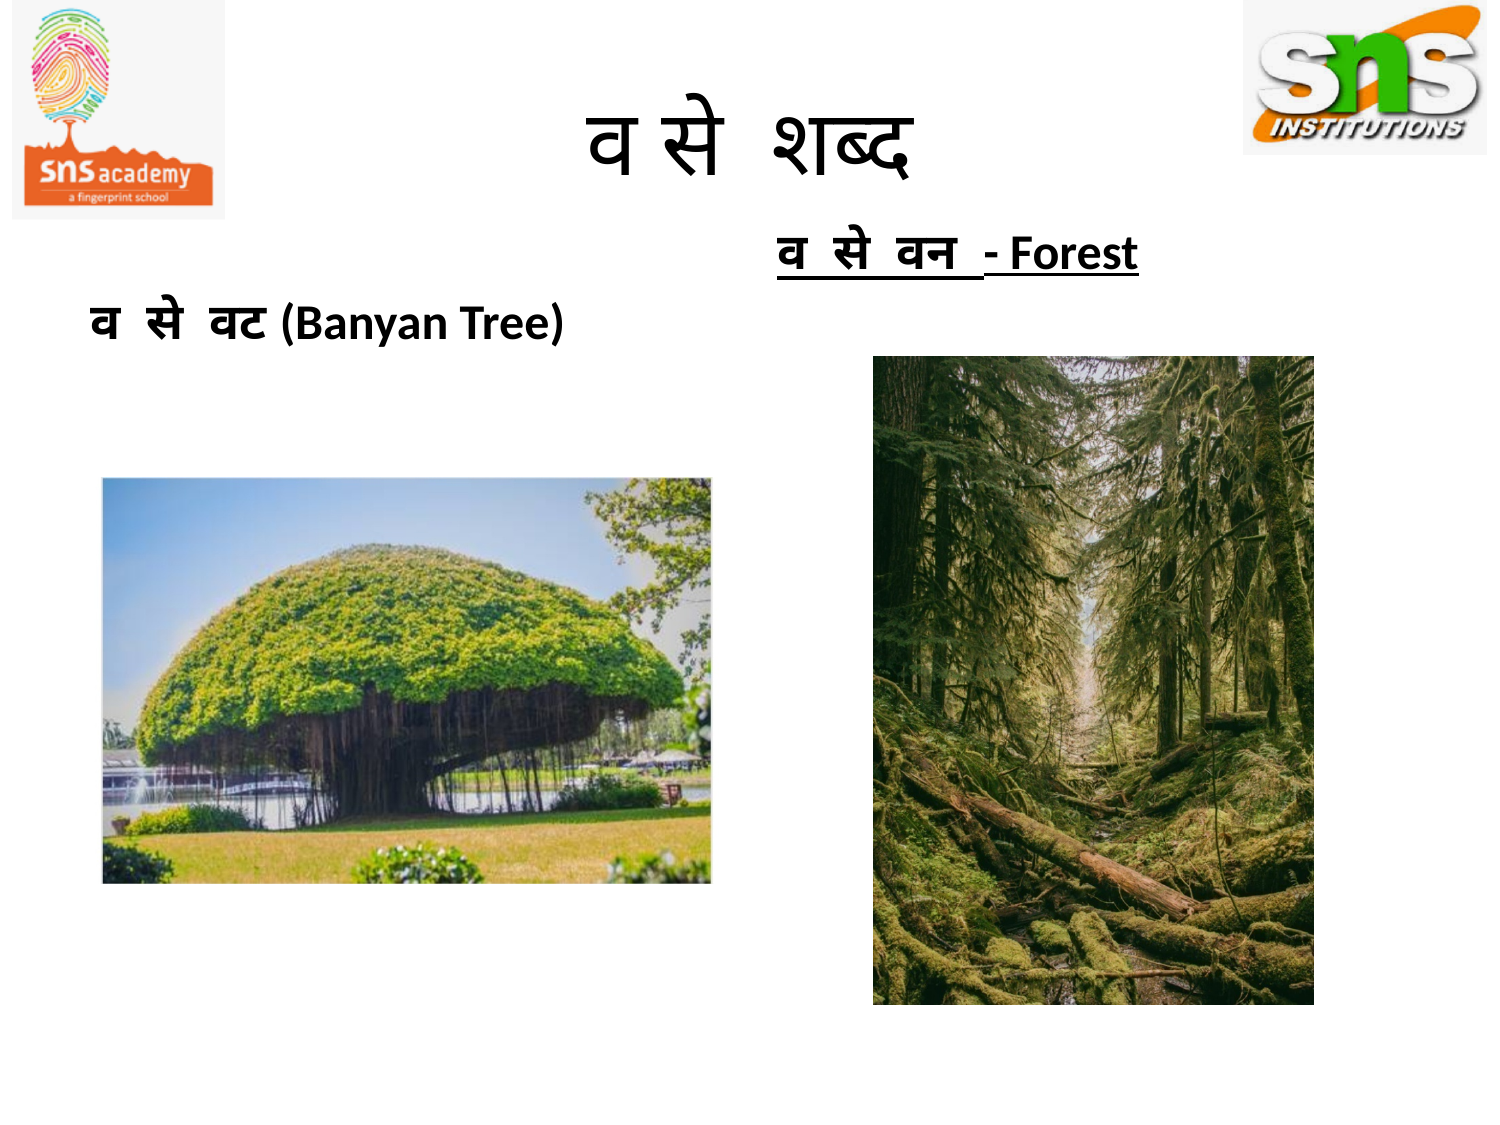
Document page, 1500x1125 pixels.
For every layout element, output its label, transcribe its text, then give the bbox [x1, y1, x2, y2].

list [74, 477, 738, 885]
list व से वट (Banyan Tree) [75, 251, 738, 357]
picture [1237, 0, 1500, 156]
picture [0, 0, 230, 226]
title व से शब्द [229, 45, 1425, 233]
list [873, 356, 1314, 1006]
list व से वन - Forest [761, 187, 1425, 357]
